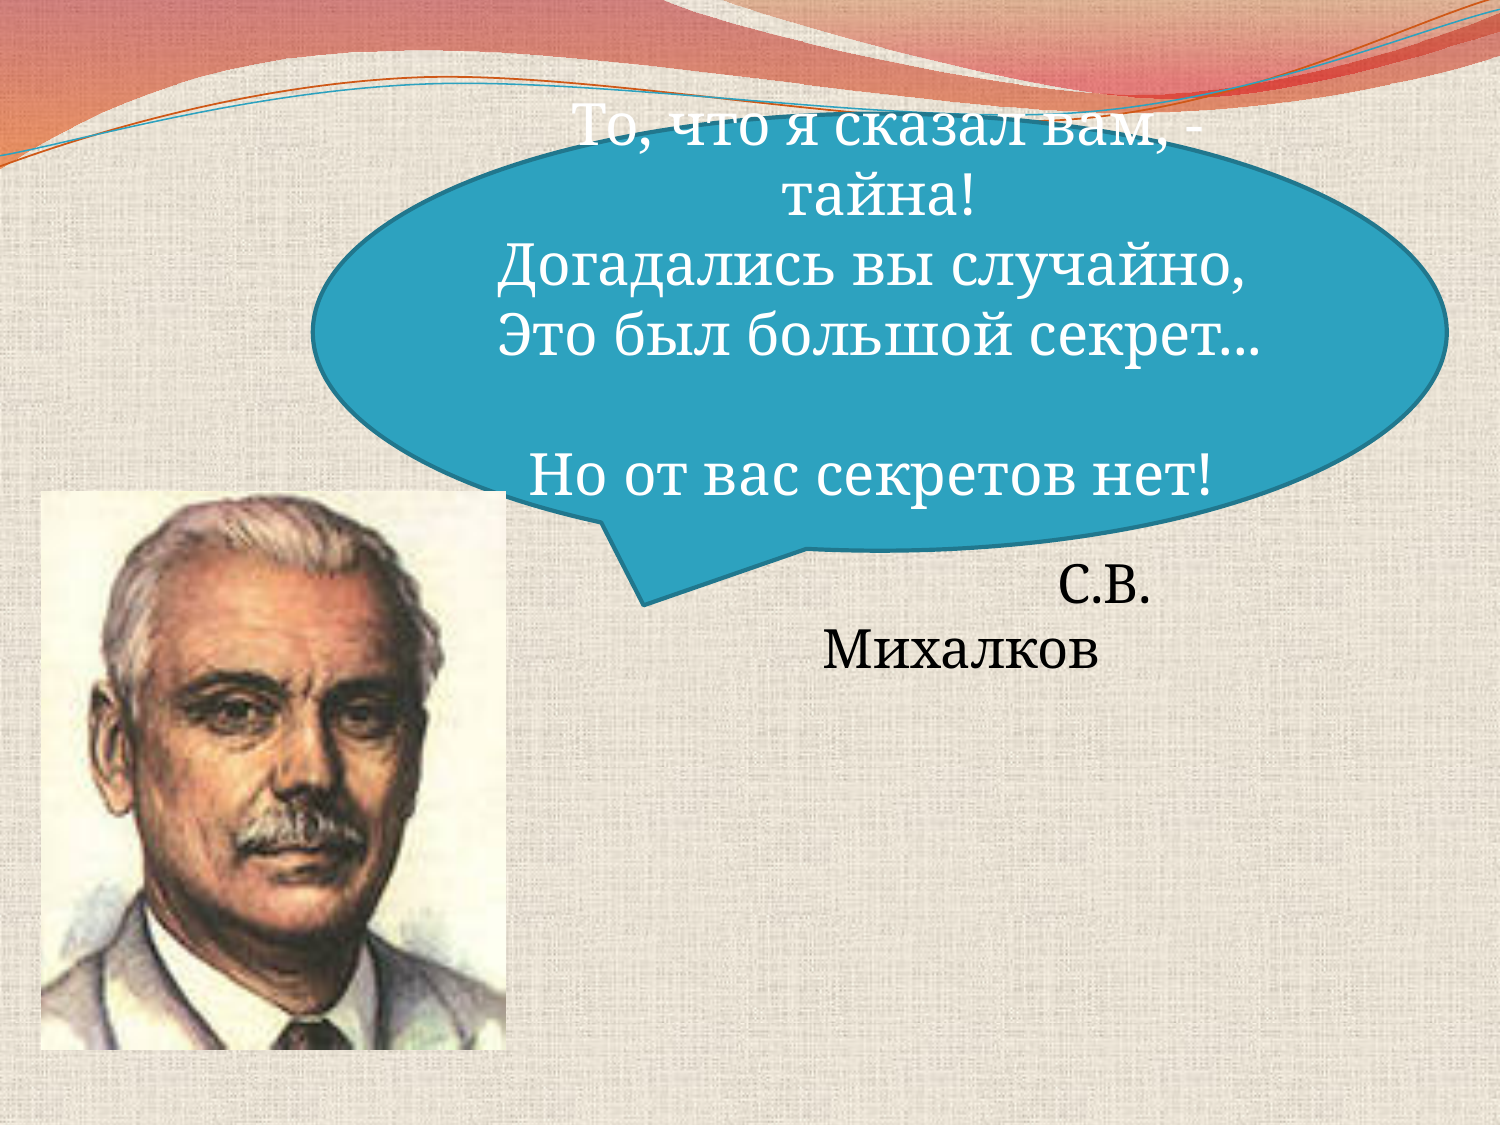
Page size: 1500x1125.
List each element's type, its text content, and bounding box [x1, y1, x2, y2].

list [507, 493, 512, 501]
list С.В. Михалков [762, 397, 1425, 1043]
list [41, 491, 507, 1050]
text_box То, что я сказал вам, - тайна! Догадались вы случайно, Это был большой секрет... Но от вас секретов нет! [310, 111, 1449, 608]
